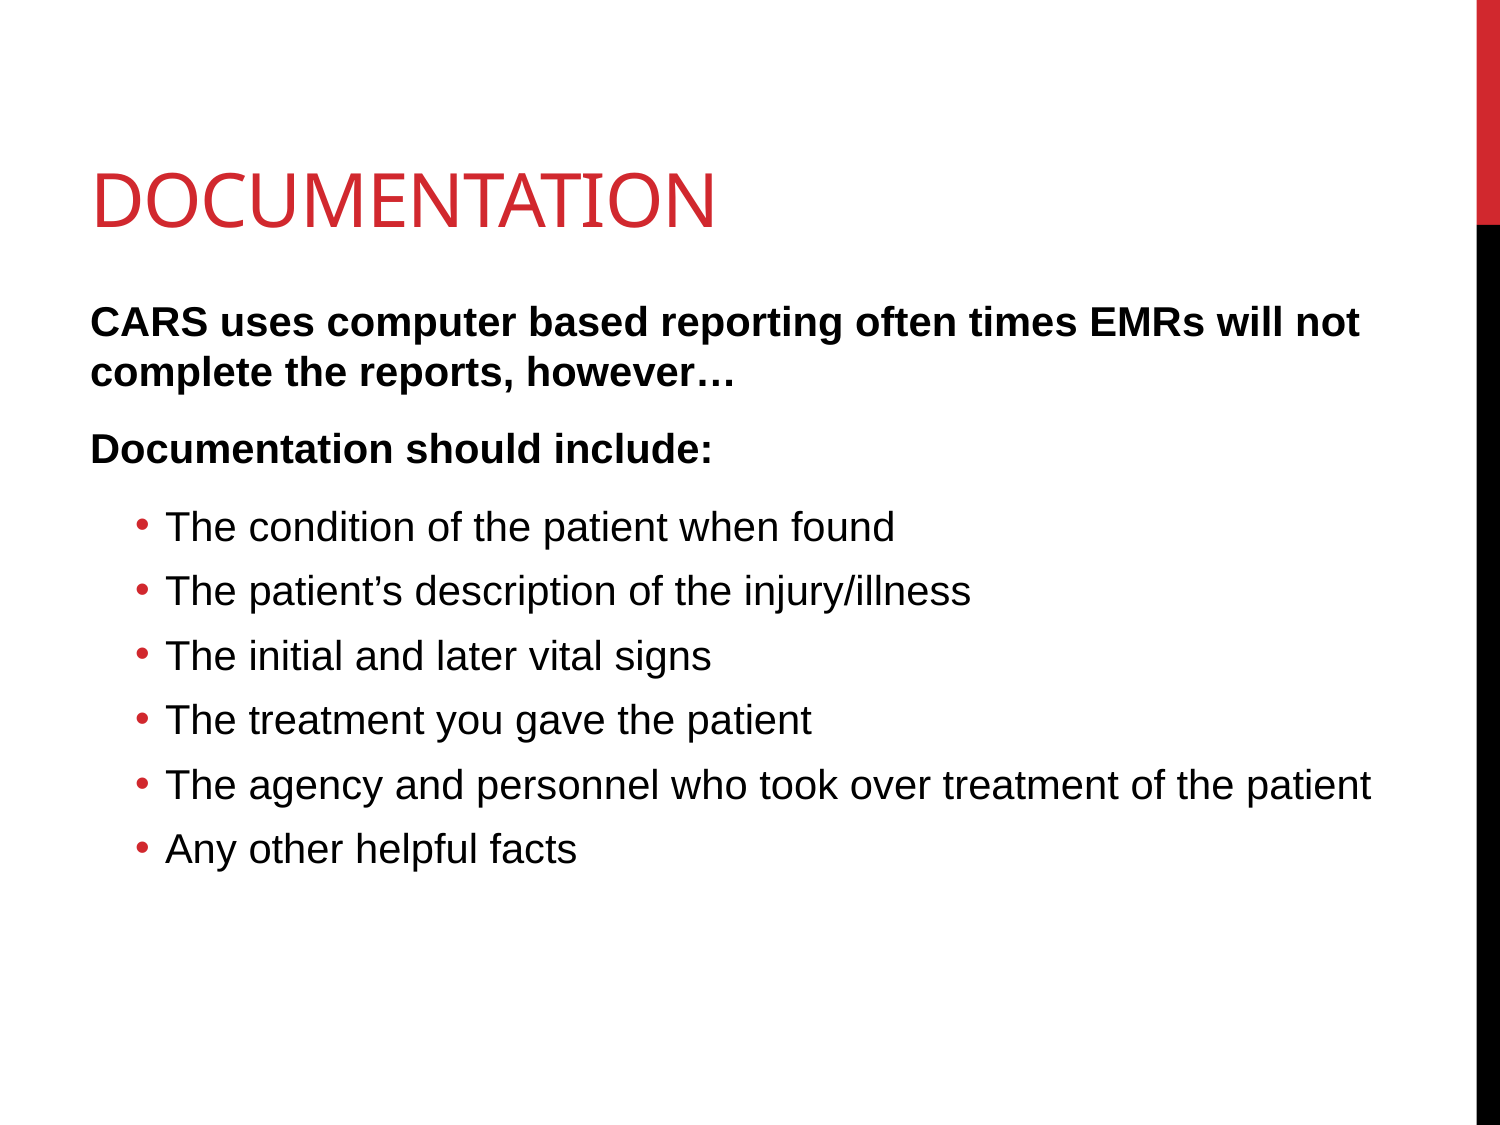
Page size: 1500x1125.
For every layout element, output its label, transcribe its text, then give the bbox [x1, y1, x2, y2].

title Documentation [75, 25, 1025, 250]
list CARS uses computer based reporting often times EMRs will not complete the reports, however… Documentation should include: The condition of the patient when found The patient’s description of the injury/illness The initial and later vital signs The treatment you gave the patient The agency and personnel who took over treatment of the patient Any other helpful facts [75, 287, 1425, 1088]
